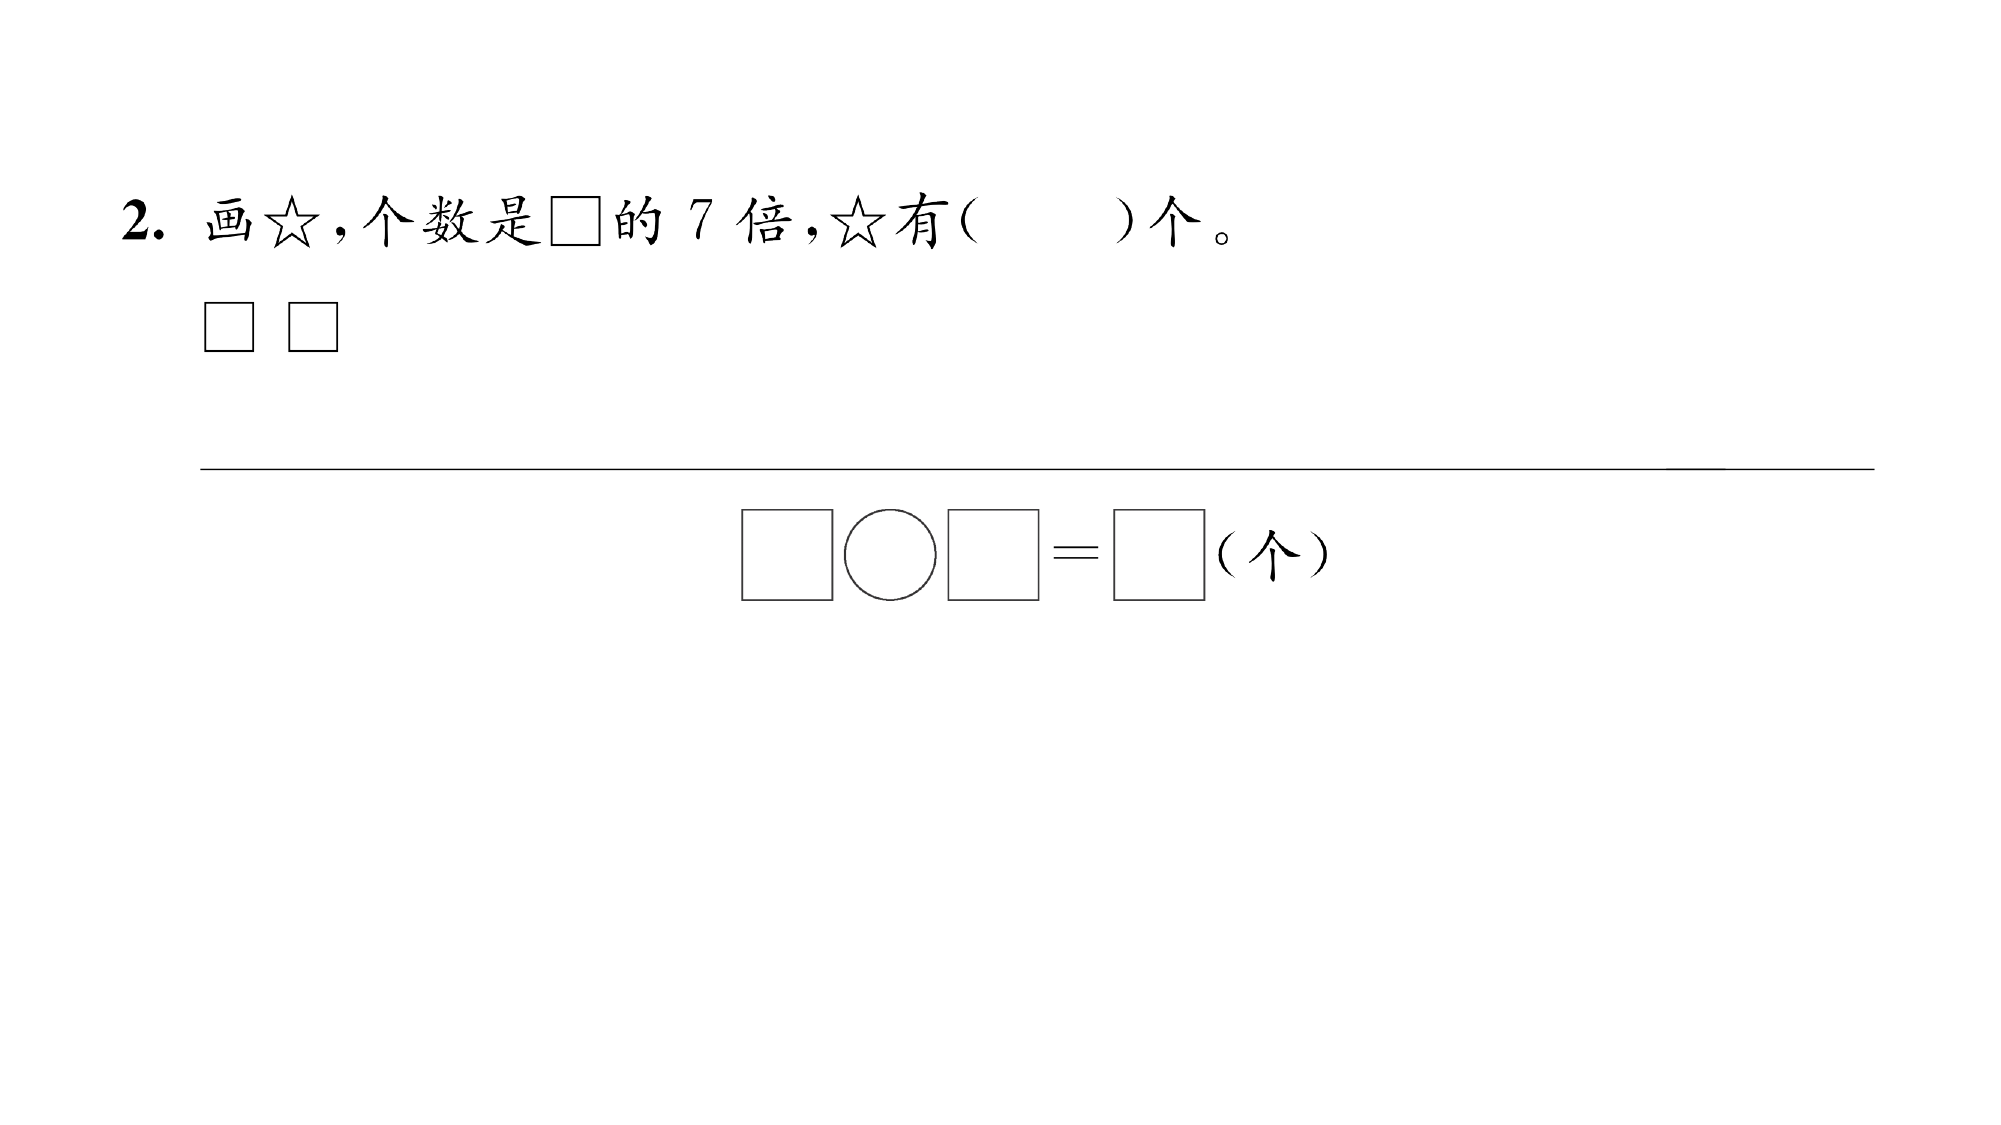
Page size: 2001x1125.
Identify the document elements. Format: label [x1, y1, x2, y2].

picture [118, 177, 2000, 615]
